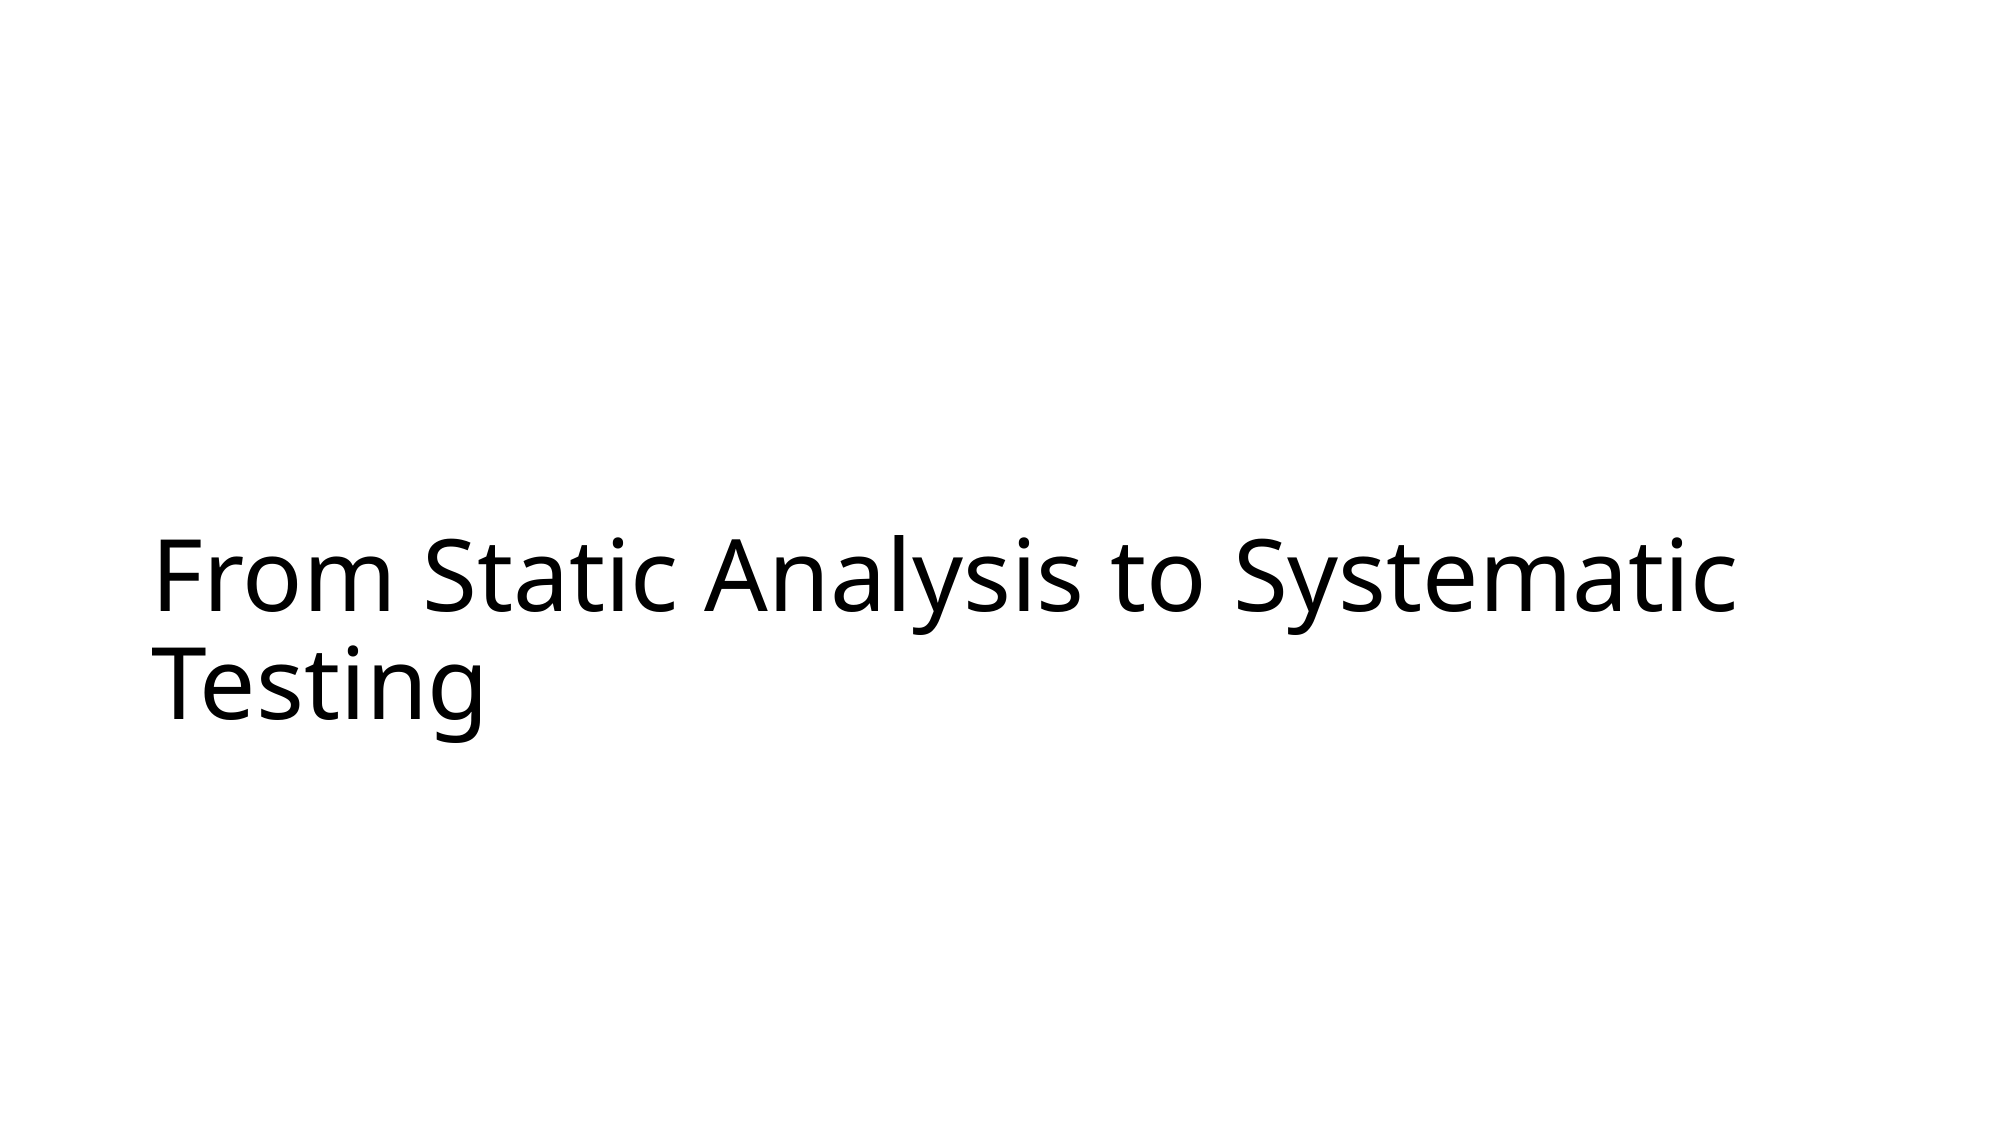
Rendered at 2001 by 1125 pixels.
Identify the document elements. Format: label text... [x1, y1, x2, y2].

title From Static Analysis to Systematic Testing [136, 280, 1862, 749]
